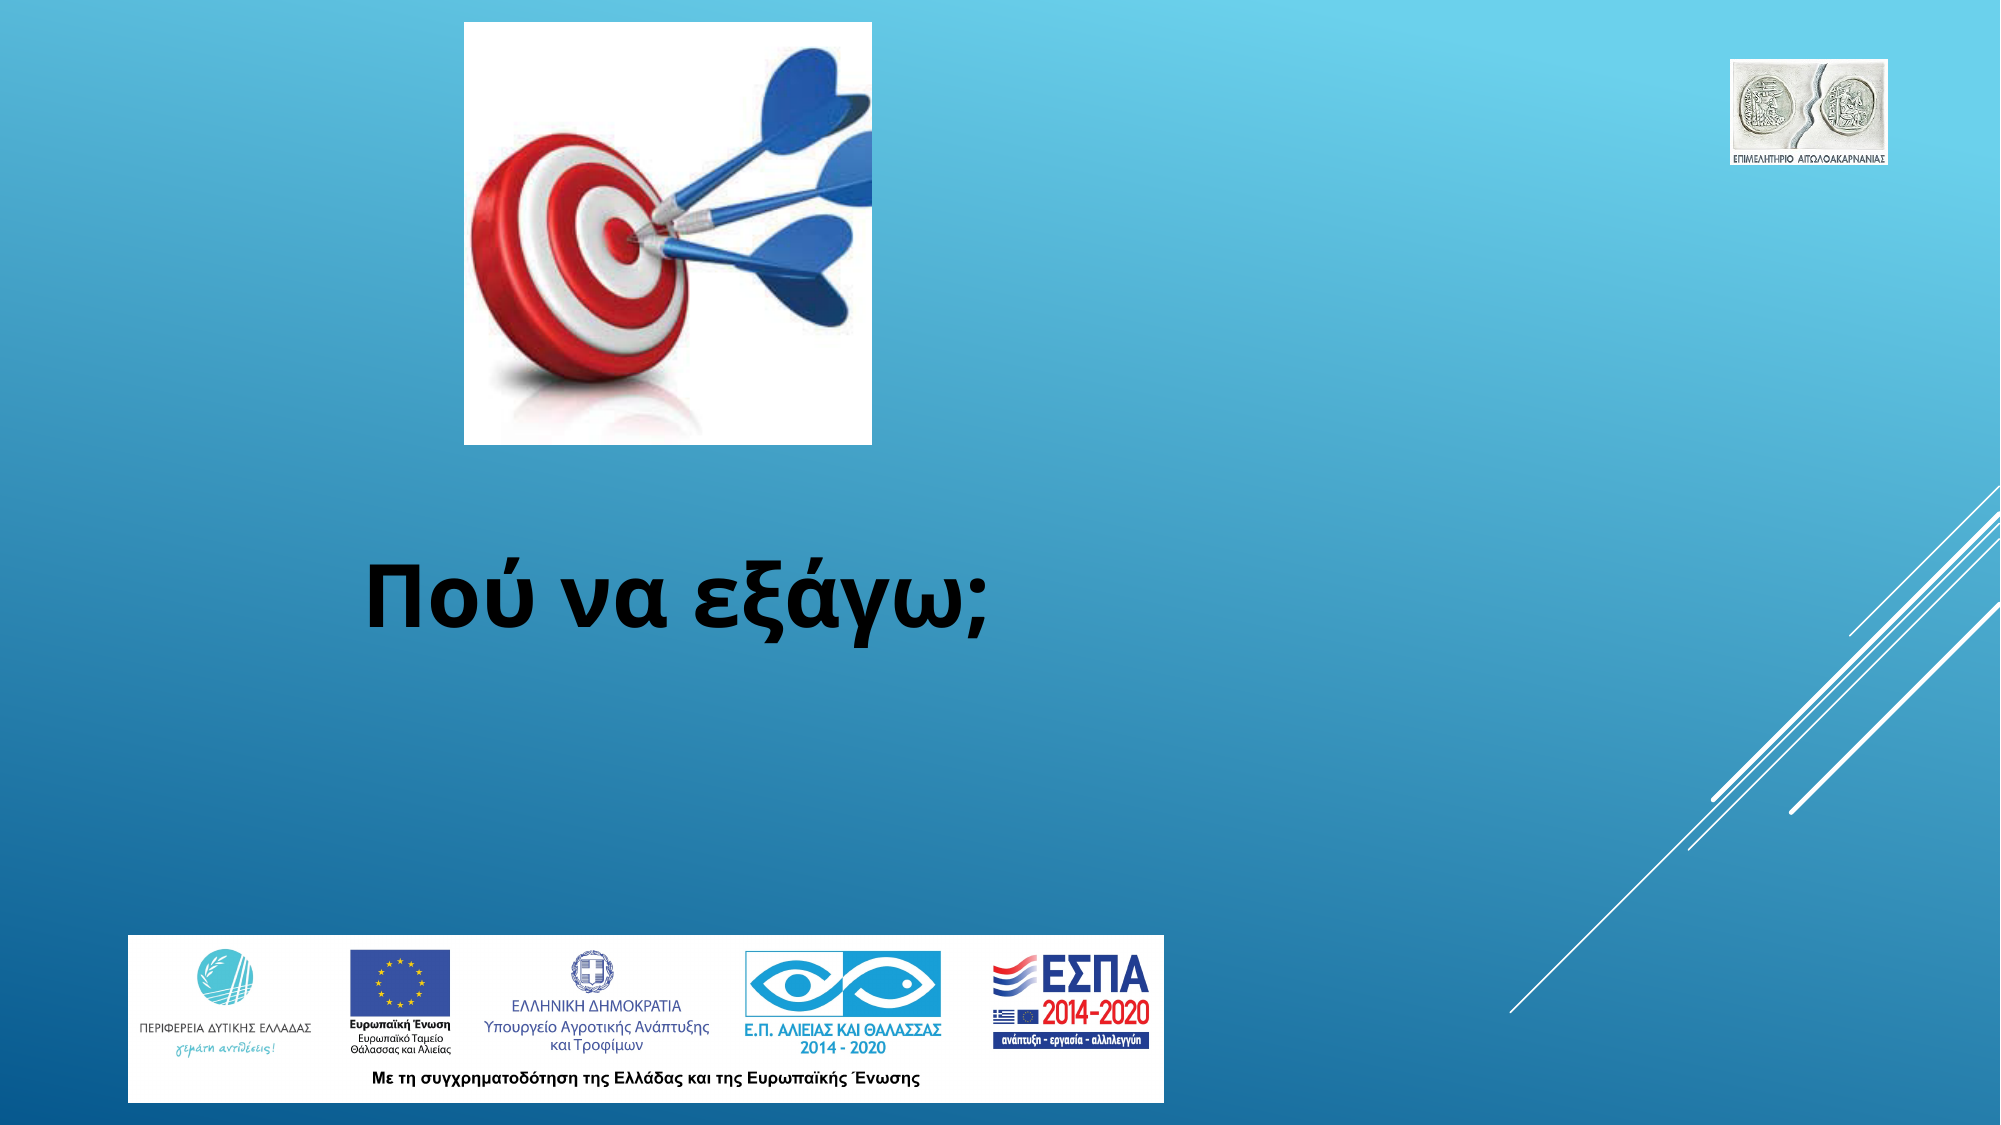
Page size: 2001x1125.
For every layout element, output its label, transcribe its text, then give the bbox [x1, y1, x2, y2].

picture [1730, 59, 1888, 166]
text_box Πού να εξάγω; [347, 532, 1350, 652]
picture [127, 934, 1164, 1103]
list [464, 22, 872, 445]
